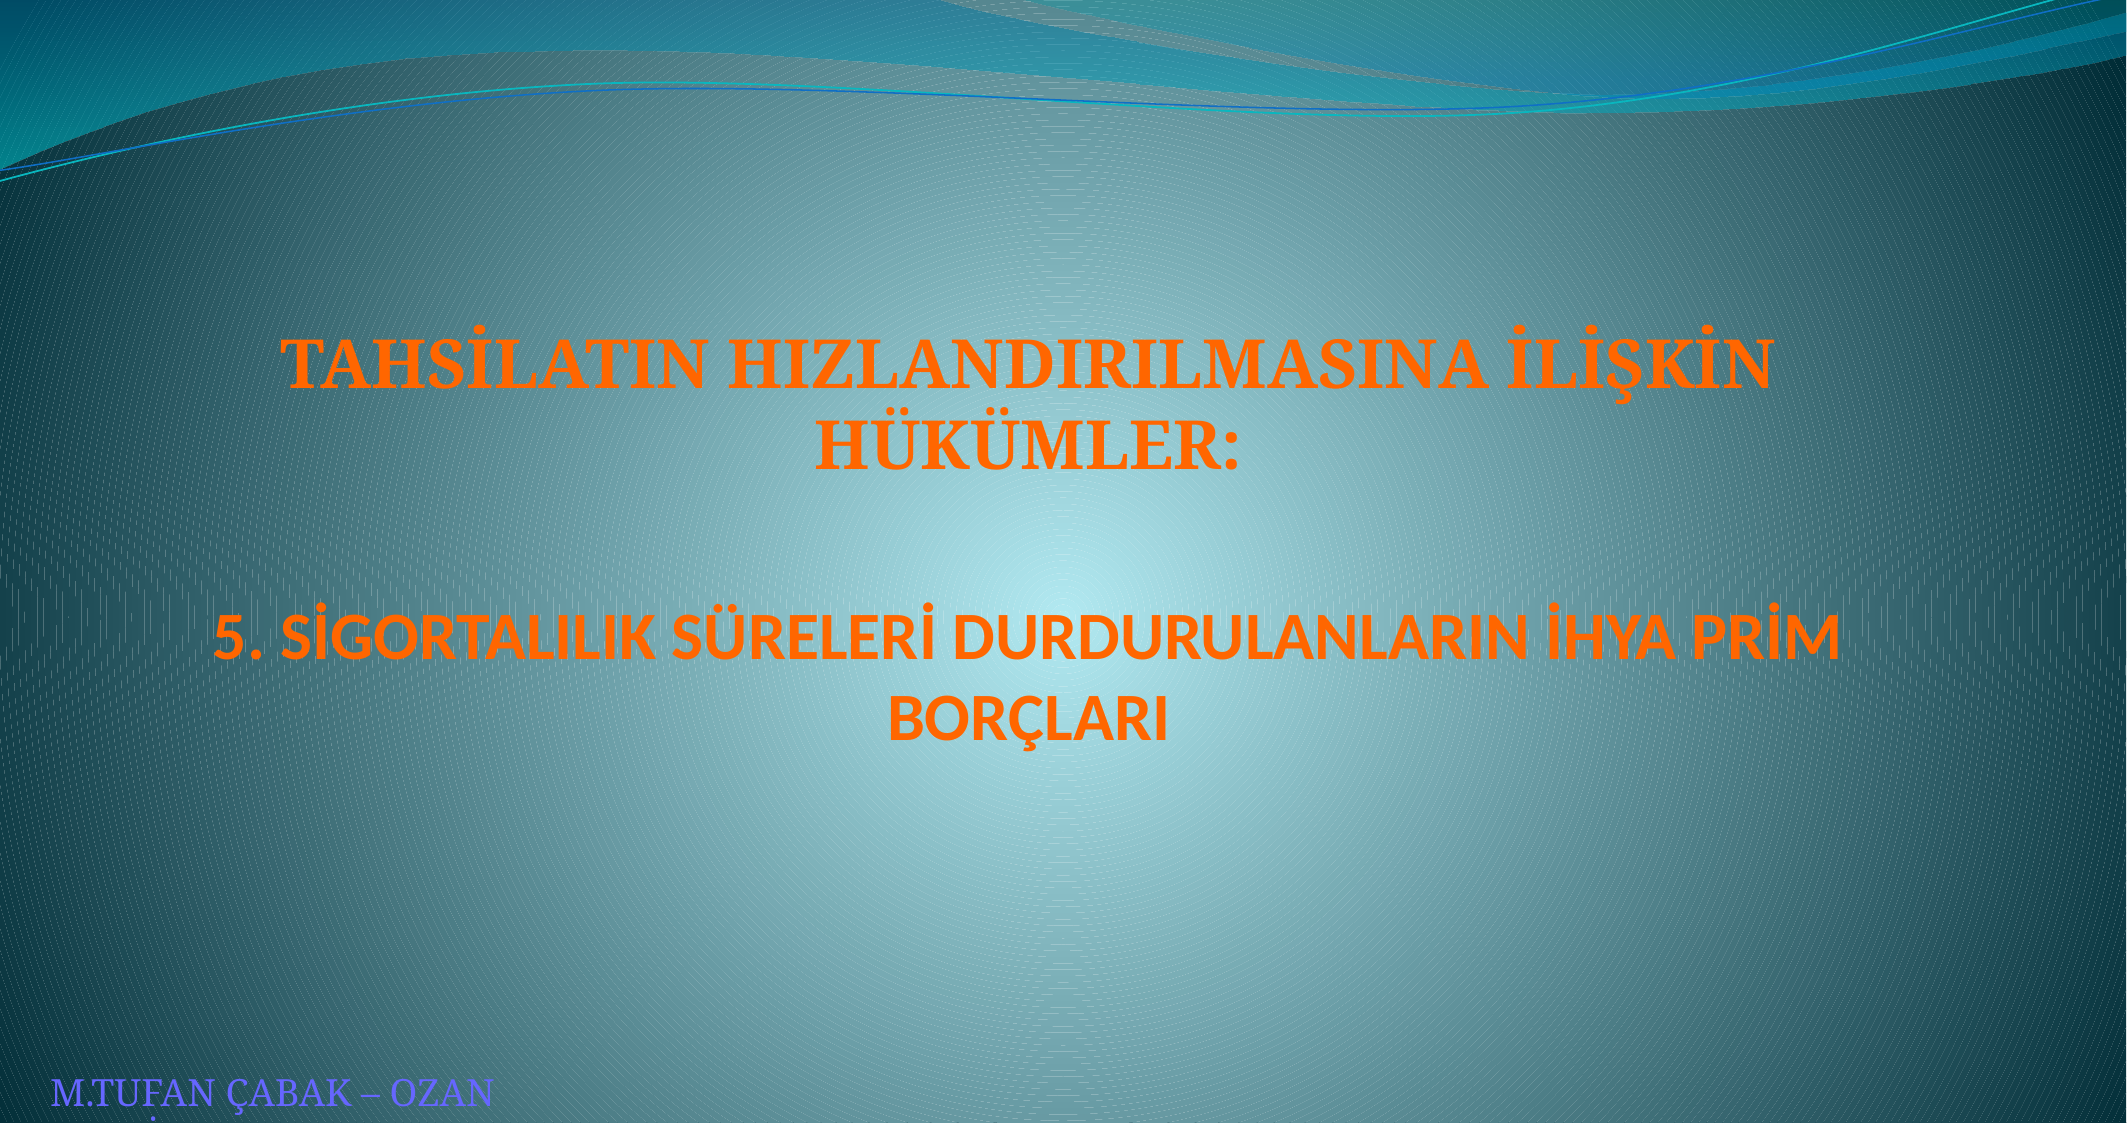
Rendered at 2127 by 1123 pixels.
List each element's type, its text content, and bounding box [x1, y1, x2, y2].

subtitle TAHSİLATIN HIZLANDIRILMASINA İLİŞKİN HÜKÜMLER: 5. SİGORTALILIK SÜRELERİ DURDURULANLARIN İHYA PRİM BORÇLARI [118, 312, 1949, 762]
text_box M.TUFAN ÇABAK – OZAN KESKİN [35, 1061, 650, 1123]
